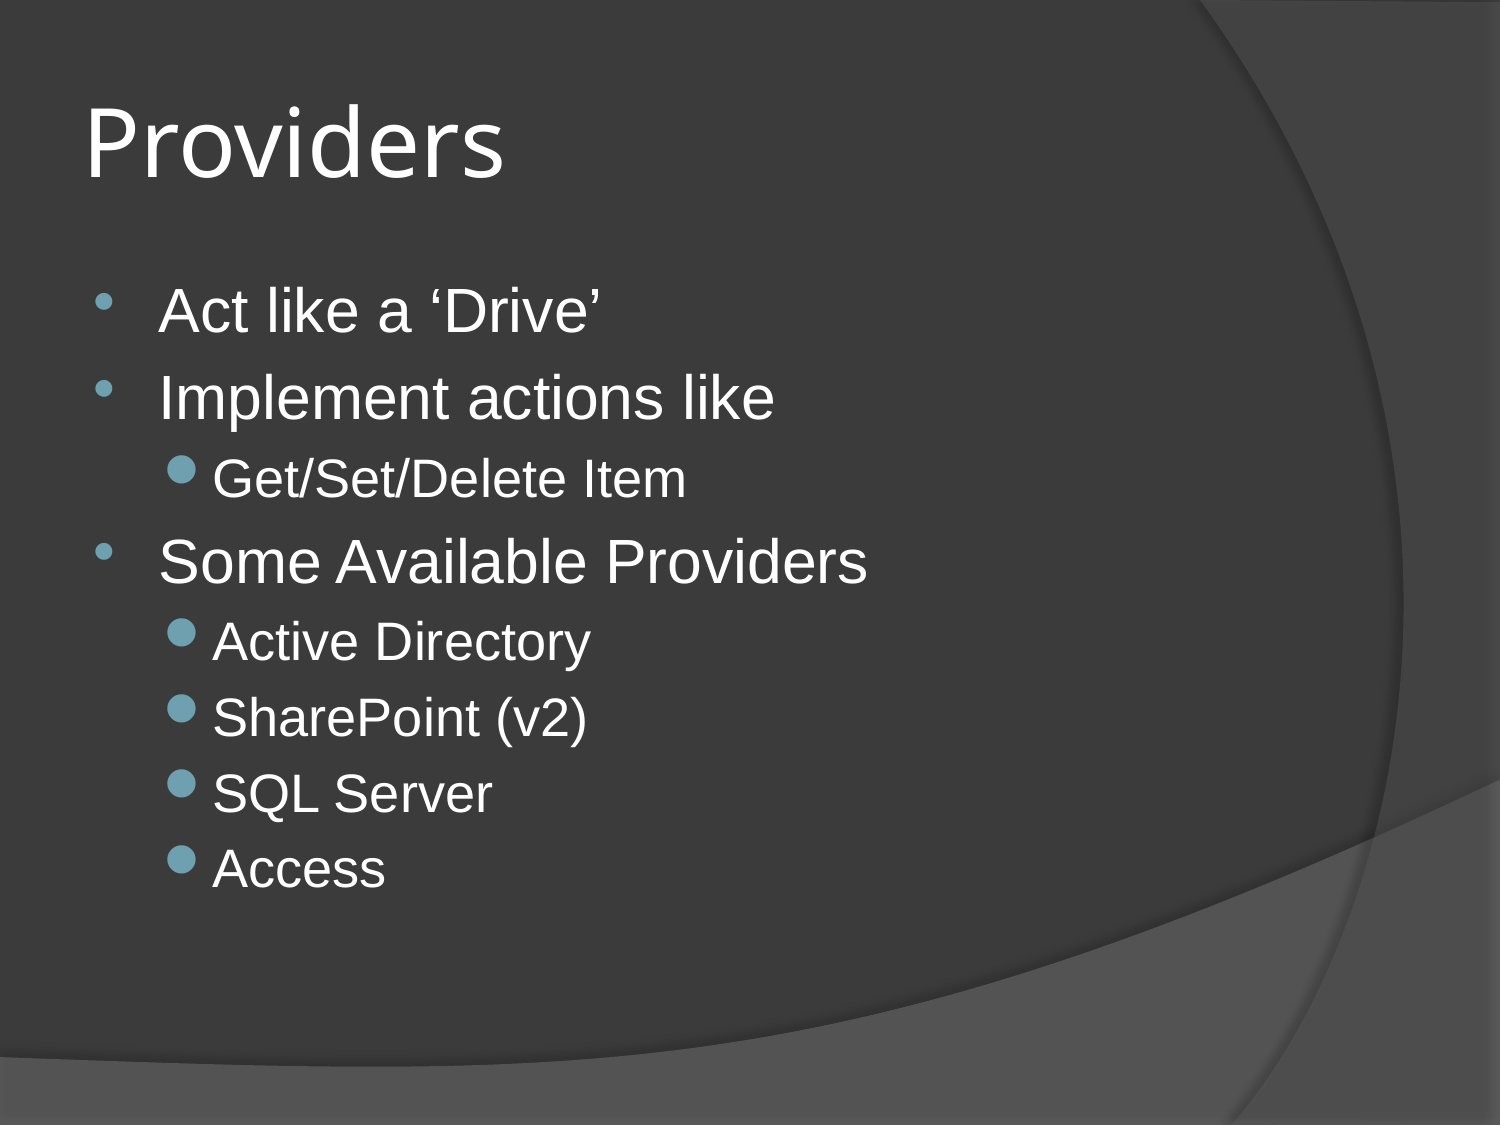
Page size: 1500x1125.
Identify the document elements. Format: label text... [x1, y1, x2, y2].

title Providers [75, 45, 1300, 233]
list Act like a ‘Drive’ Implement actions like Get/Set/Delete Item Some Available Providers Active Directory SharePoint (v2) SQL Server Access [75, 262, 1300, 1005]
